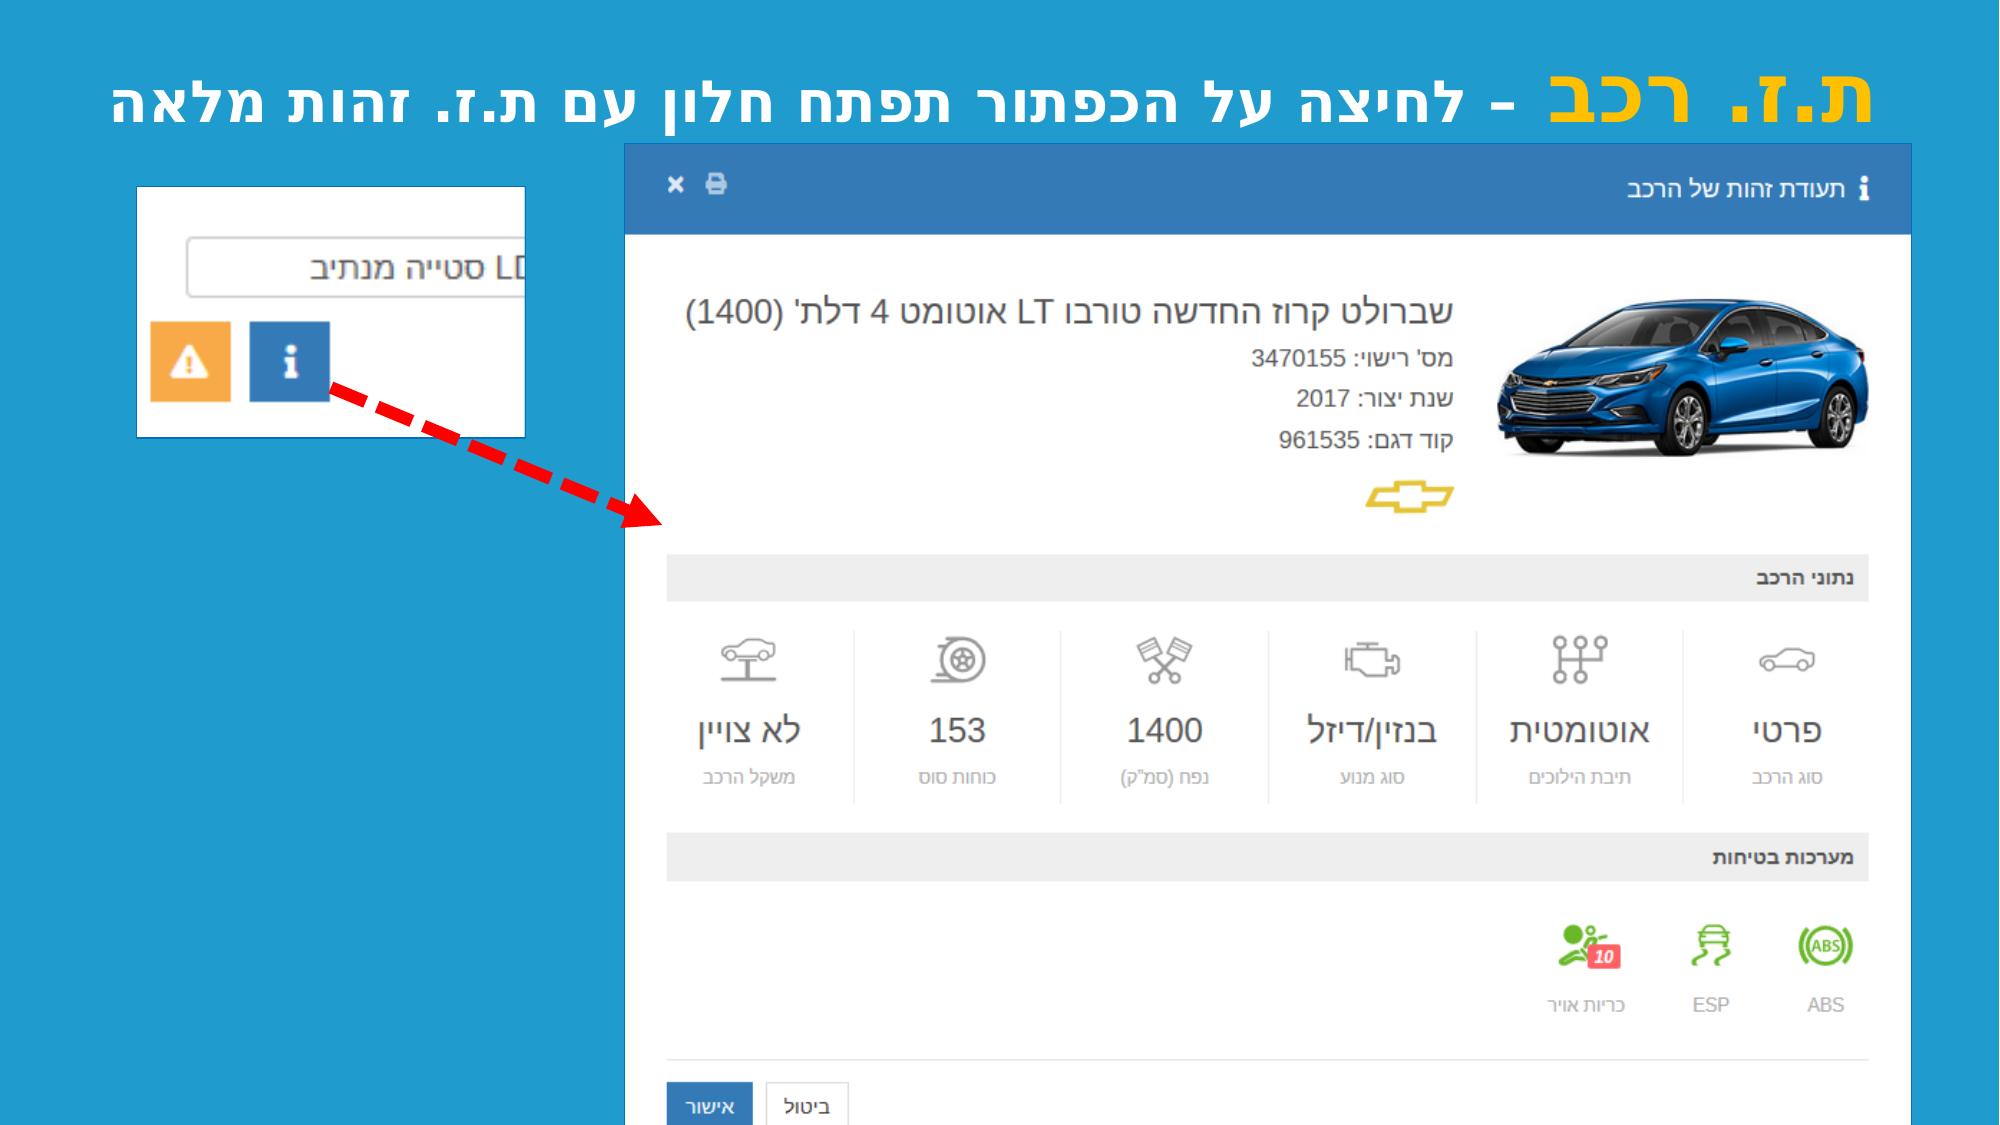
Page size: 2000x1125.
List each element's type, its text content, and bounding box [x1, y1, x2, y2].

picture [137, 187, 525, 438]
text_box ת.ז. רכב – לחיצה על הכפתור תפתח חלון עם ת.ז. זהות מלאה של הרכב [93, 24, 1894, 222]
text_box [330, 387, 663, 525]
picture [624, 143, 1912, 1125]
